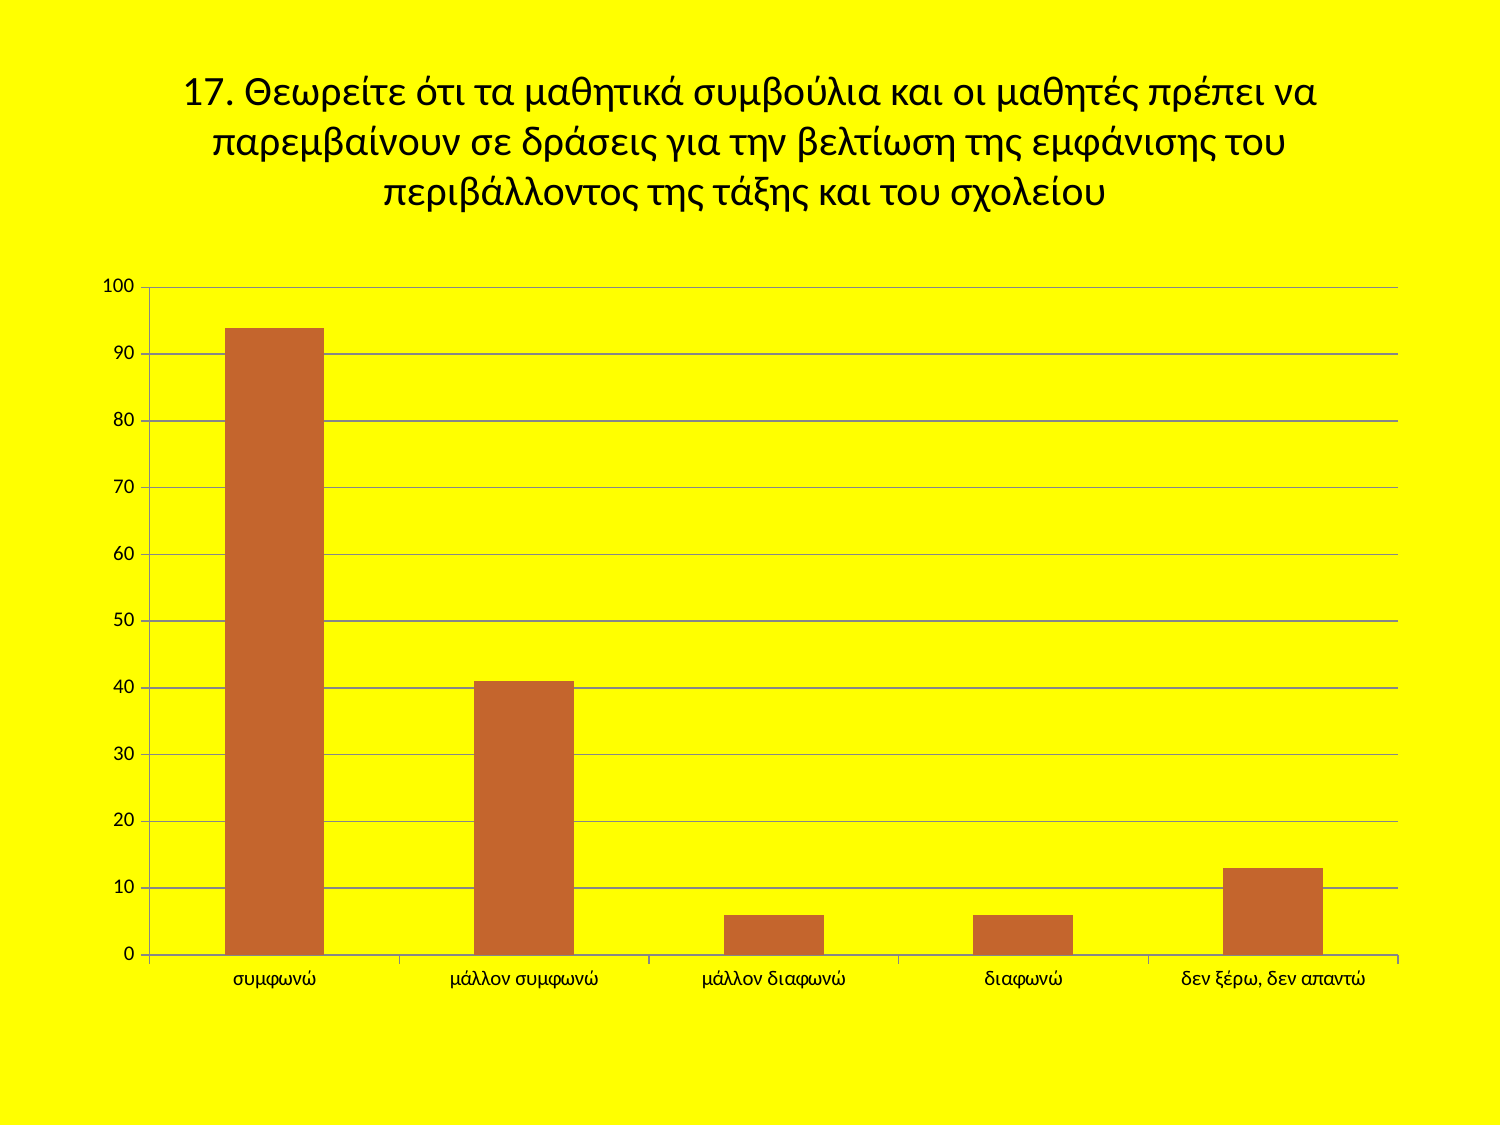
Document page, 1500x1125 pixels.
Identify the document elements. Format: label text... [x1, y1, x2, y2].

title 17. Θεωρείτε ότι τα μαθητικά συμβούλια και οι μαθητές πρέπει να παρεμβαίνουν σε δράσεις για την βελτίωση της εμφάνισης του περιβάλλοντος της τάξης και του σχολείου [75, 45, 1425, 233]
chart [74, 262, 1426, 1006]
